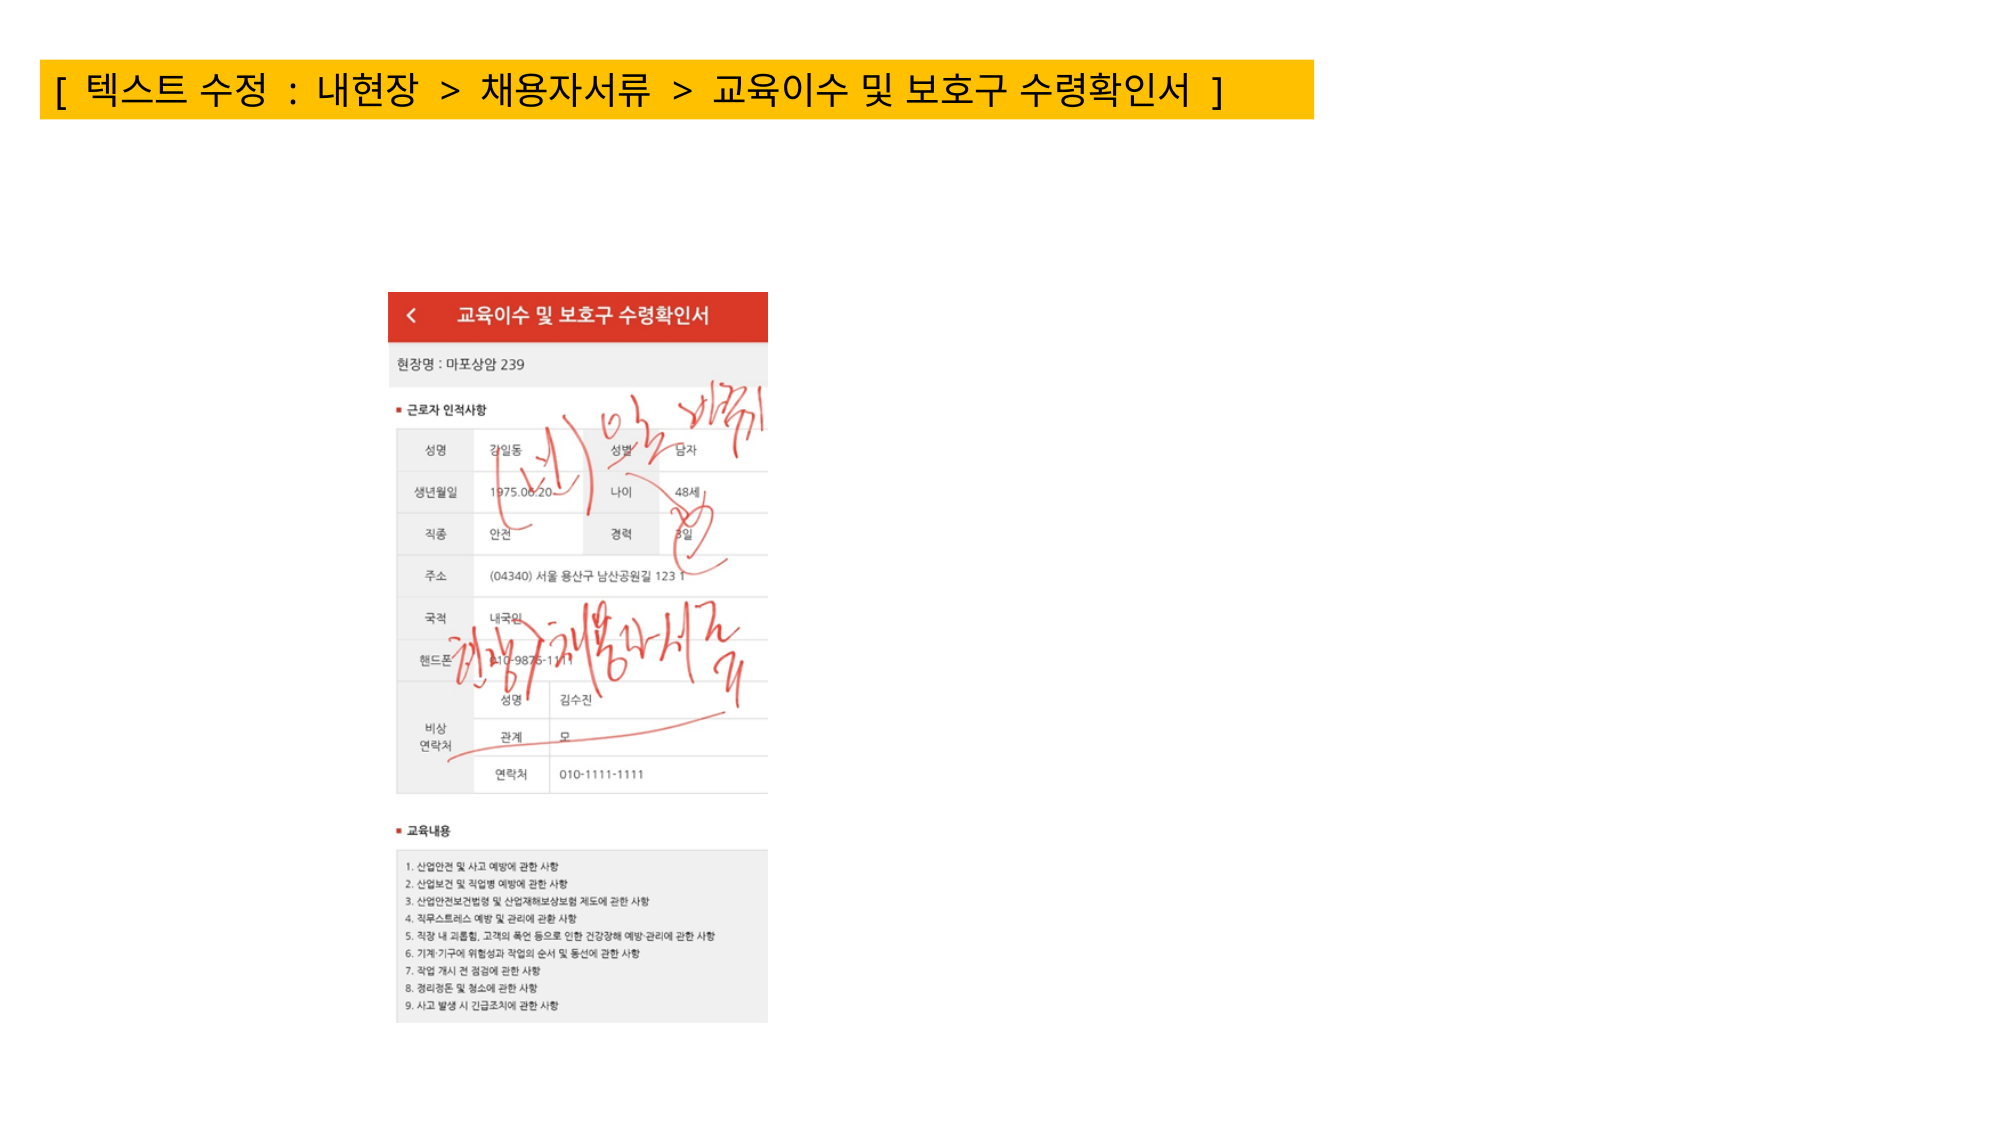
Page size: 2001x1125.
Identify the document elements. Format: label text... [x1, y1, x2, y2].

text_box [ 텍스트 수정 : 내현장 > 채용자서류 > 교육이수 및 보호구 수령확인서 ] [39, 59, 1315, 120]
picture [388, 292, 768, 1023]
